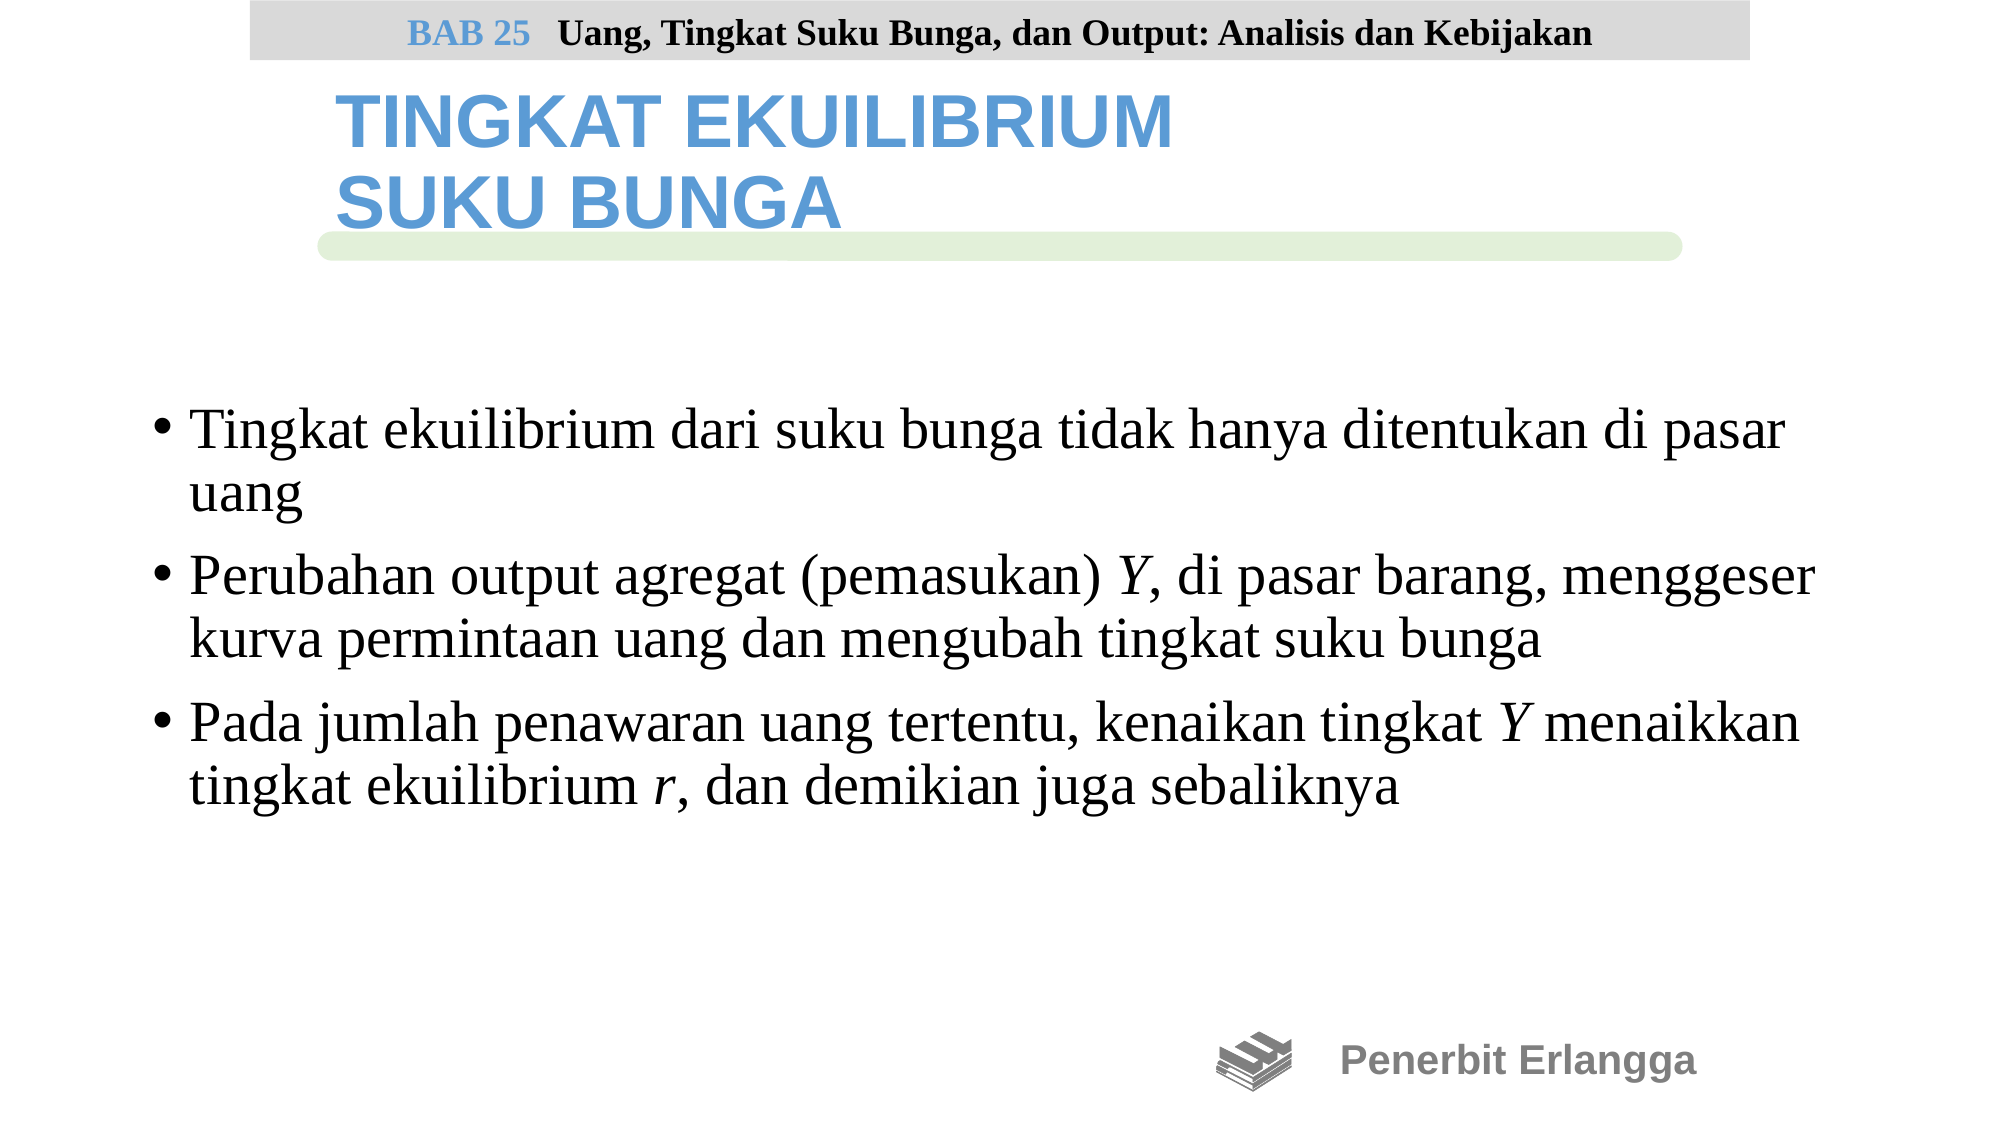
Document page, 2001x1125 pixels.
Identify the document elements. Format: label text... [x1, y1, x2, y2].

text_box BAB 25 Uang, Tingkat Suku Bunga, dan Output: Analisis dan Kebijakan [249, 0, 1750, 61]
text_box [1216, 1031, 1292, 1092]
list Tingkat ekuilibrium dari suku bunga tidak hanya ditentukan di pasar uang Perubahan output agregat (pemasukan) Y, di pasar barang, menggeser kurva permintaan uang dan mengubah tingkat suku bunga Pada jumlah penawaran uang tertentu, kenaikan tingkat Y menaikkan tingkat ekuilibrium r, dan demikian juga sebaliknya [137, 299, 1863, 1014]
text_box Penerbit Erlangga [1324, 1025, 1712, 1090]
title TINGKAT EKUILIBRIUM SUKU BUNGA [320, 70, 1671, 258]
